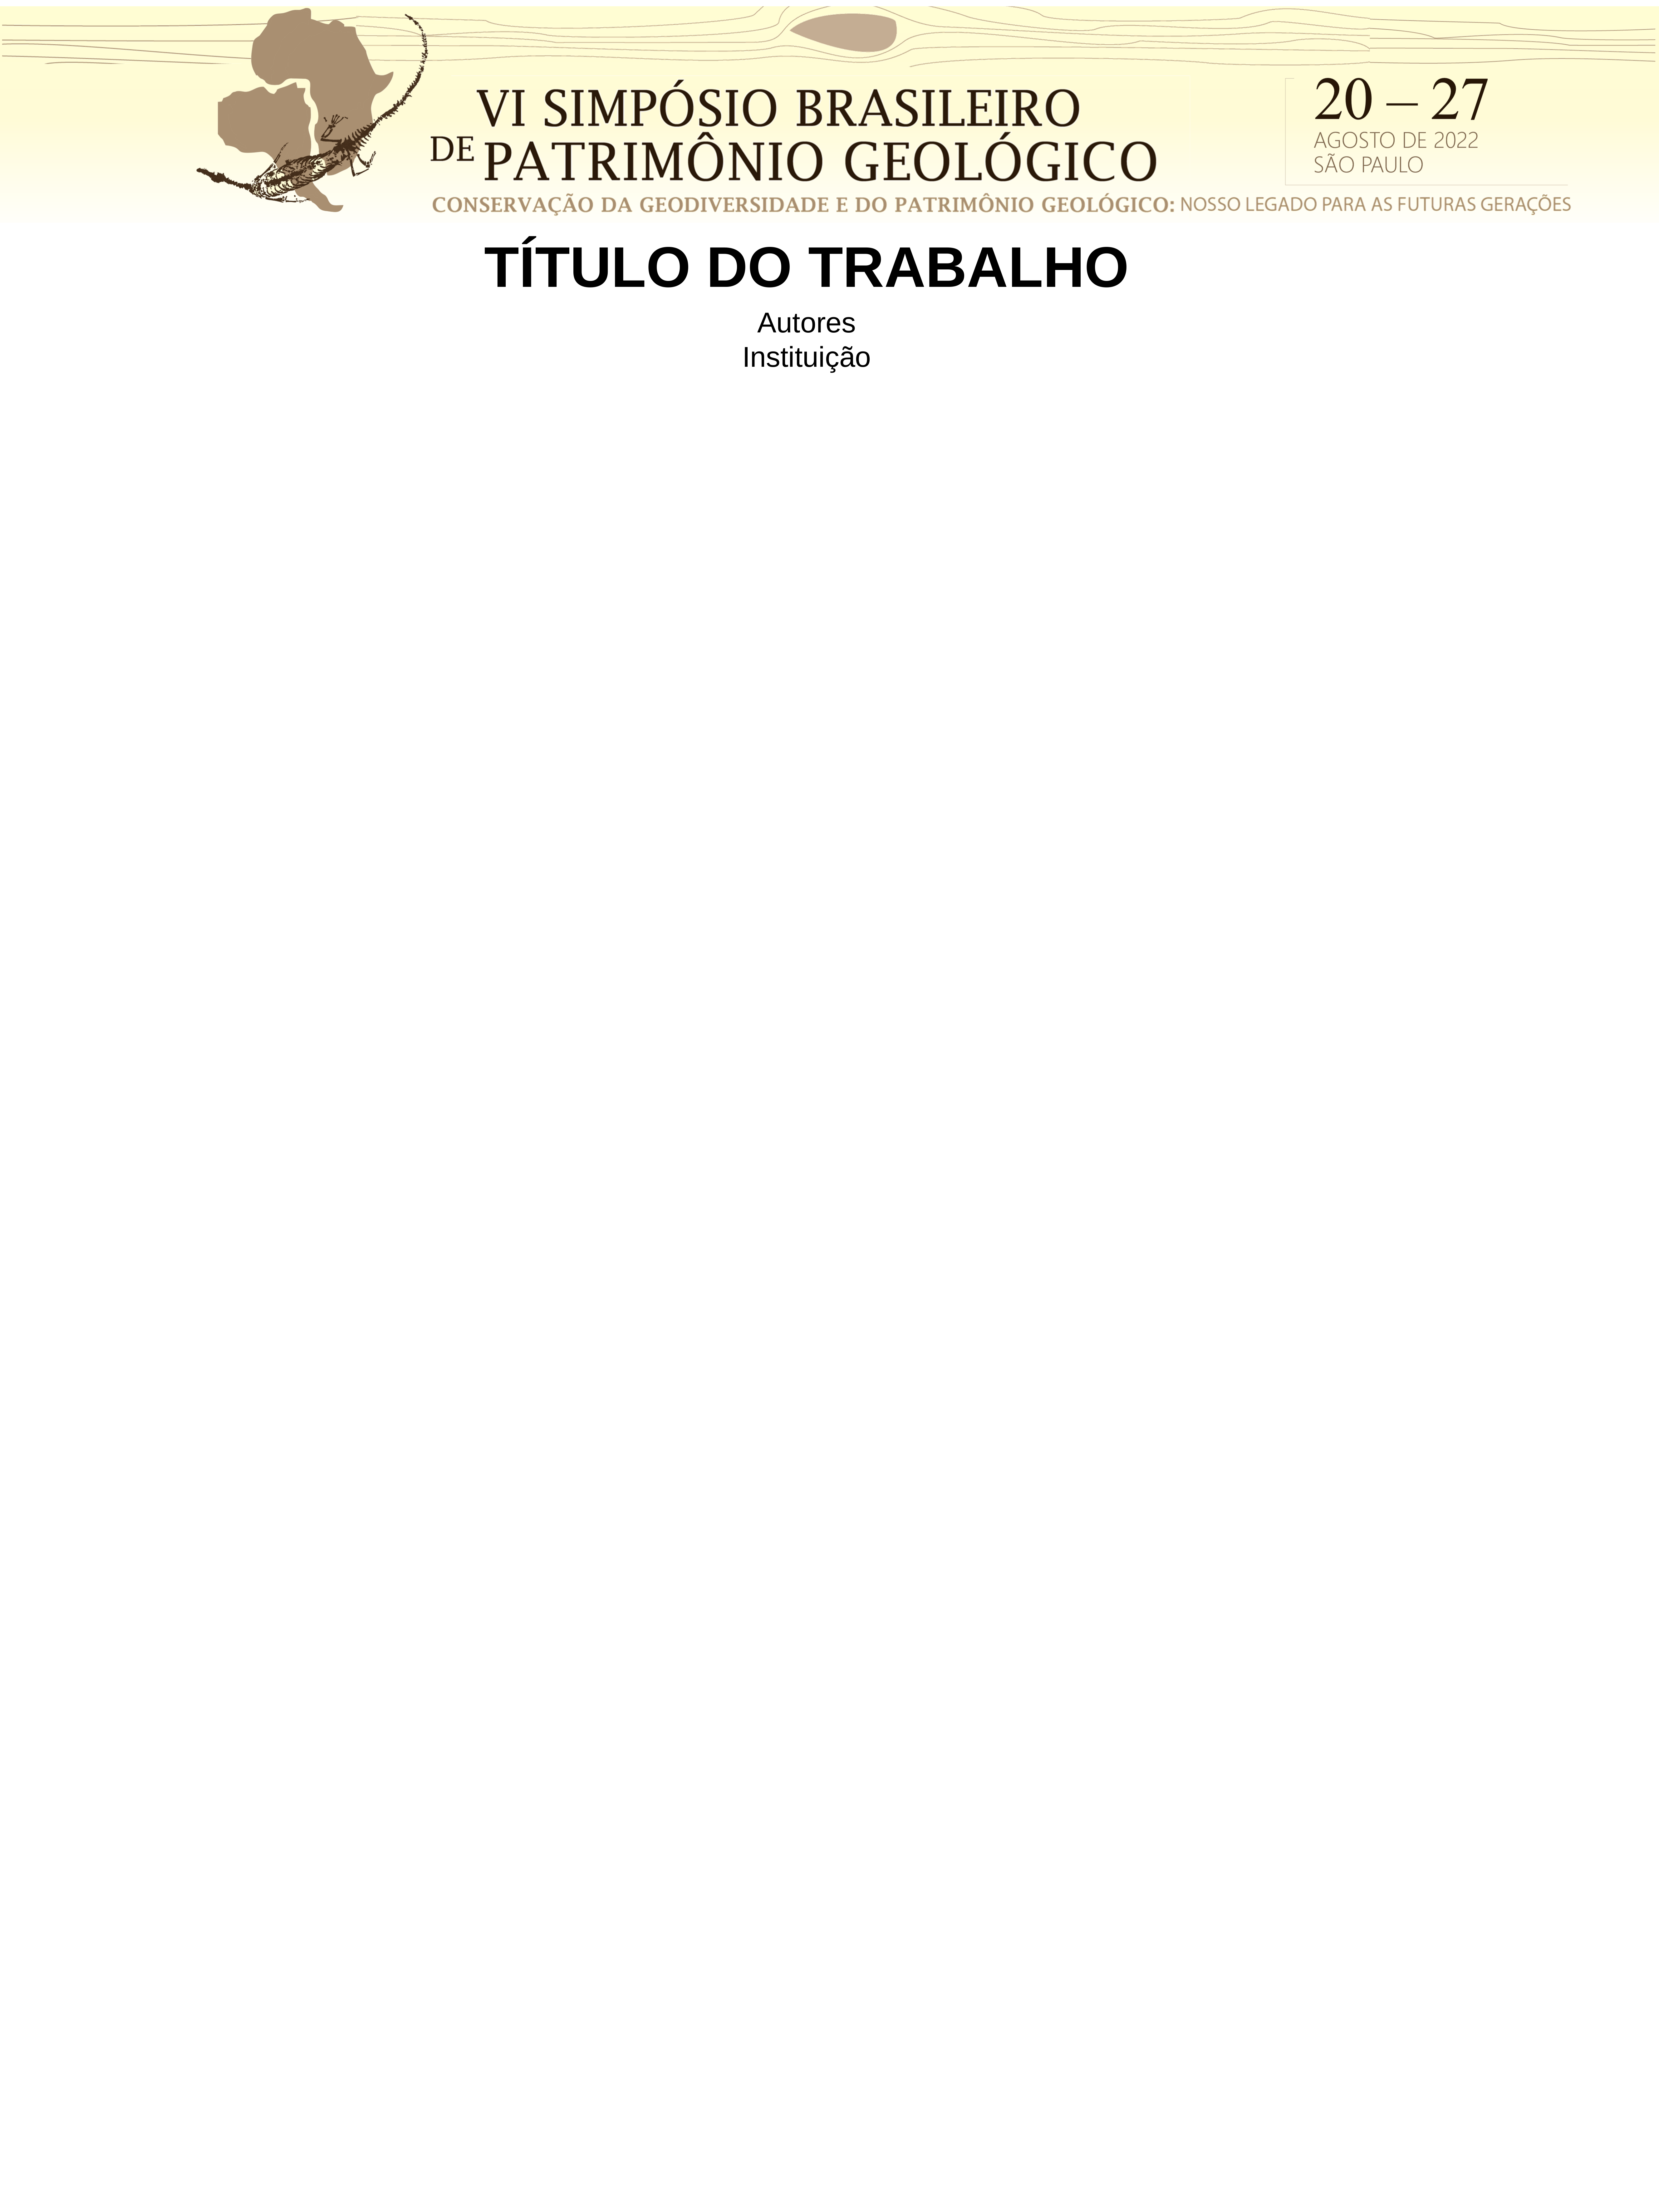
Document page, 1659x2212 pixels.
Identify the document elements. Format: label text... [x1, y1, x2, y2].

text_box TÍTULO DO TRABALHO [381, 228, 1233, 301]
text_box Autores Instituição [592, 302, 1022, 375]
picture [0, 6, 1659, 223]
